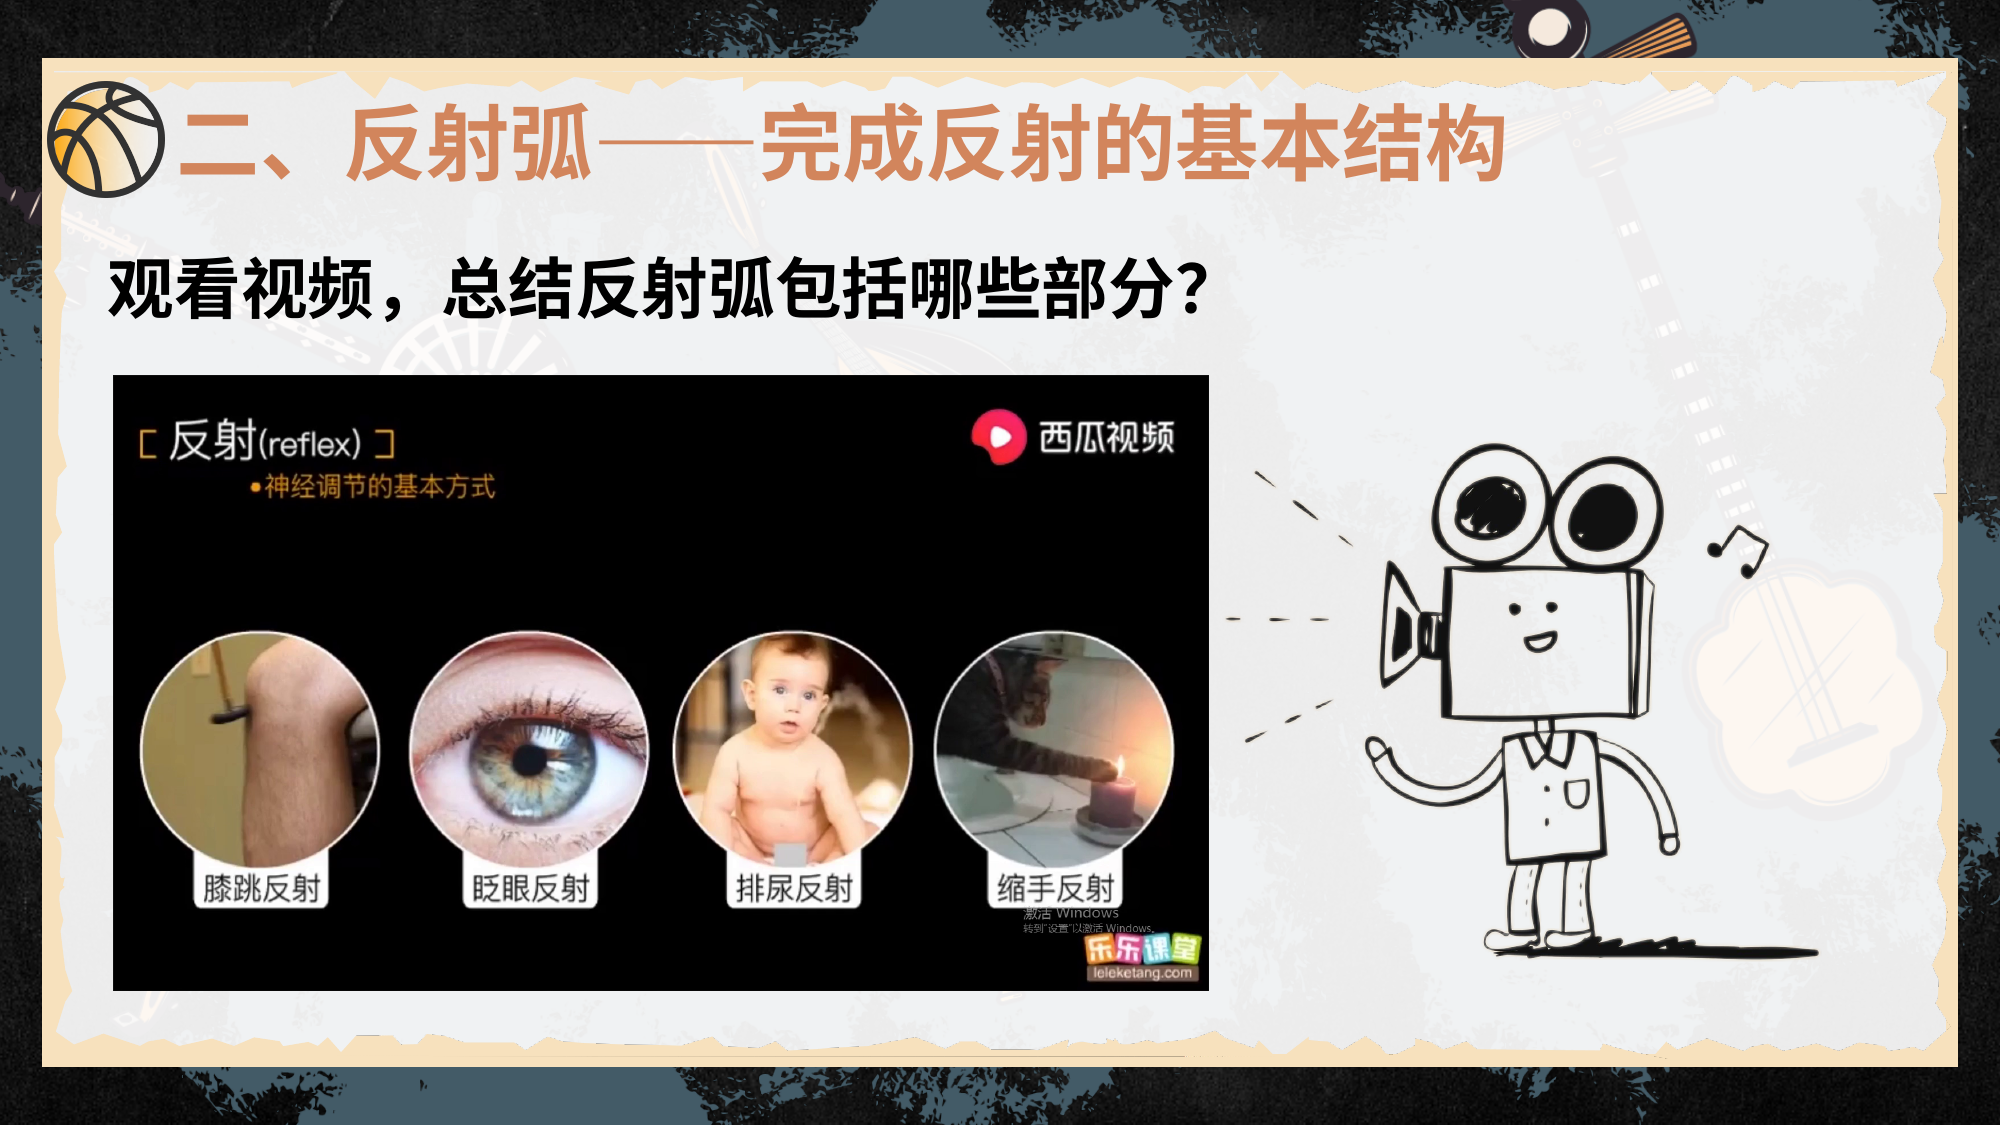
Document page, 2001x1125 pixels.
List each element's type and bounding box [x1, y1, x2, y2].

text_box [47, 70, 1953, 1061]
picture [0, 0, 2000, 1125]
text_box [112, 374, 1210, 992]
